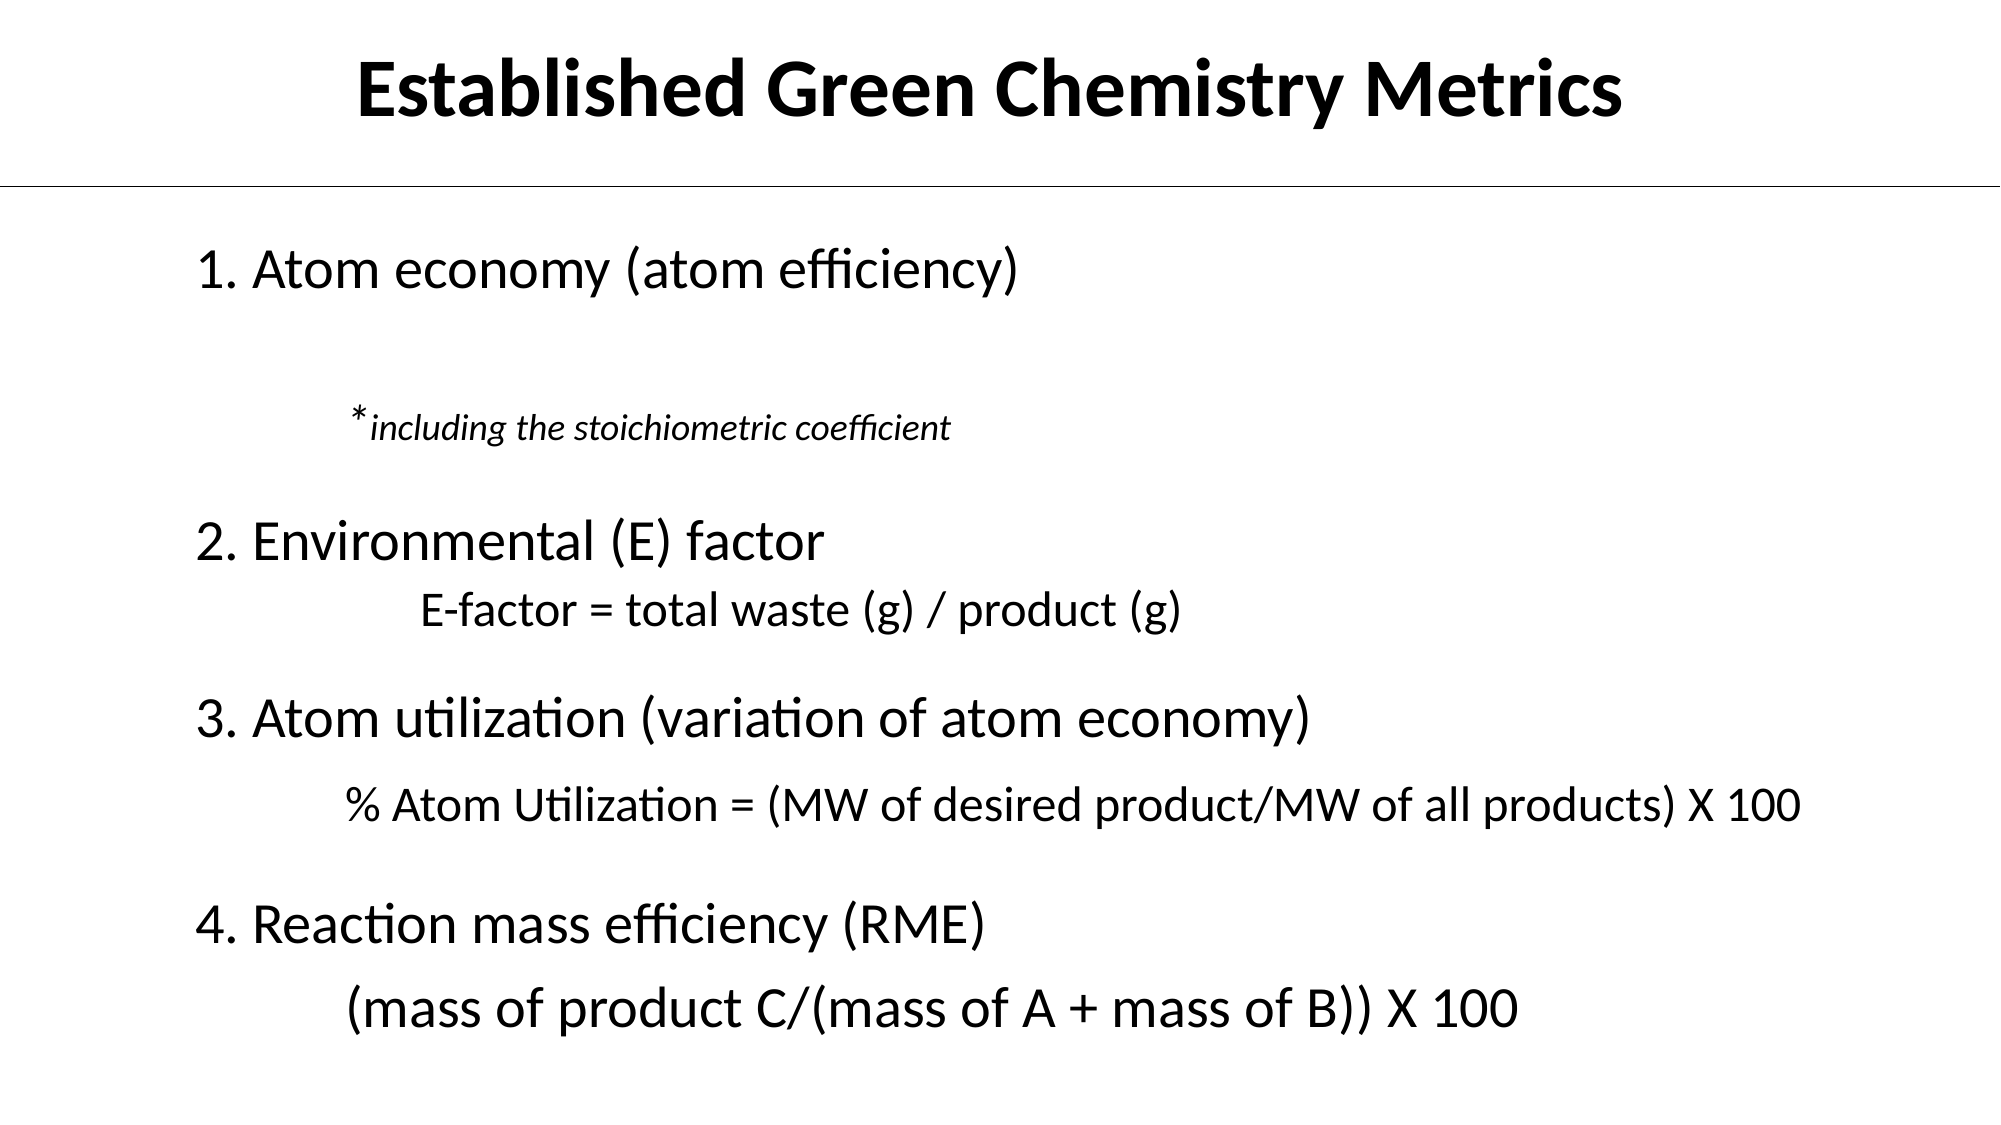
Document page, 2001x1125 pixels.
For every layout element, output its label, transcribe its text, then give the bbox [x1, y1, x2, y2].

title Established Green Chemistry Metrics [137, 187, 1863, 191]
title Established Green Chemistry Metrics [137, 0, 1863, 186]
